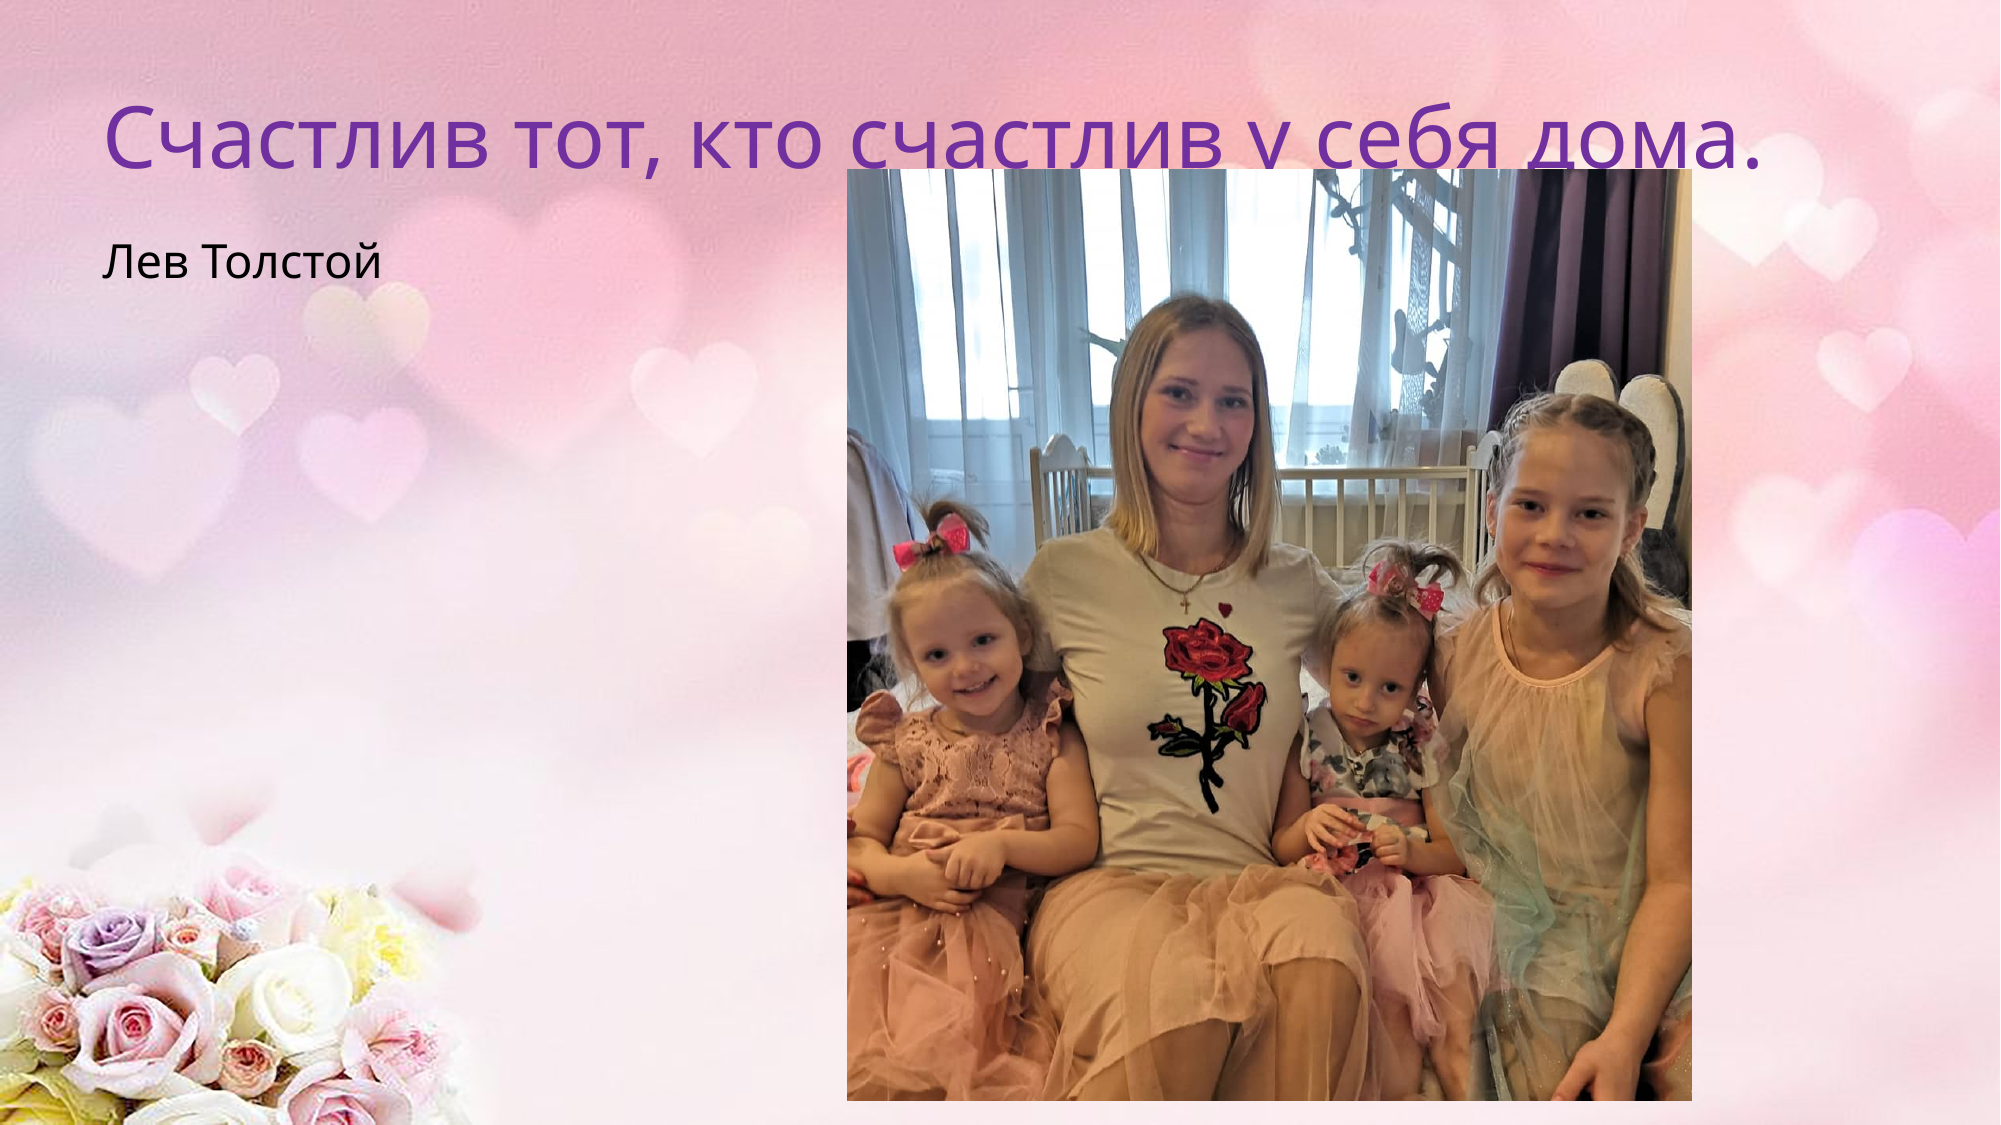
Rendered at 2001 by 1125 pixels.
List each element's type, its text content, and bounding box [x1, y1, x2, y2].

title Счастлив тот, кто счастлив у себя дома. Лев Толстой [87, 49, 1863, 335]
picture [0, 0, 2001, 1125]
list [847, 167, 1698, 1101]
